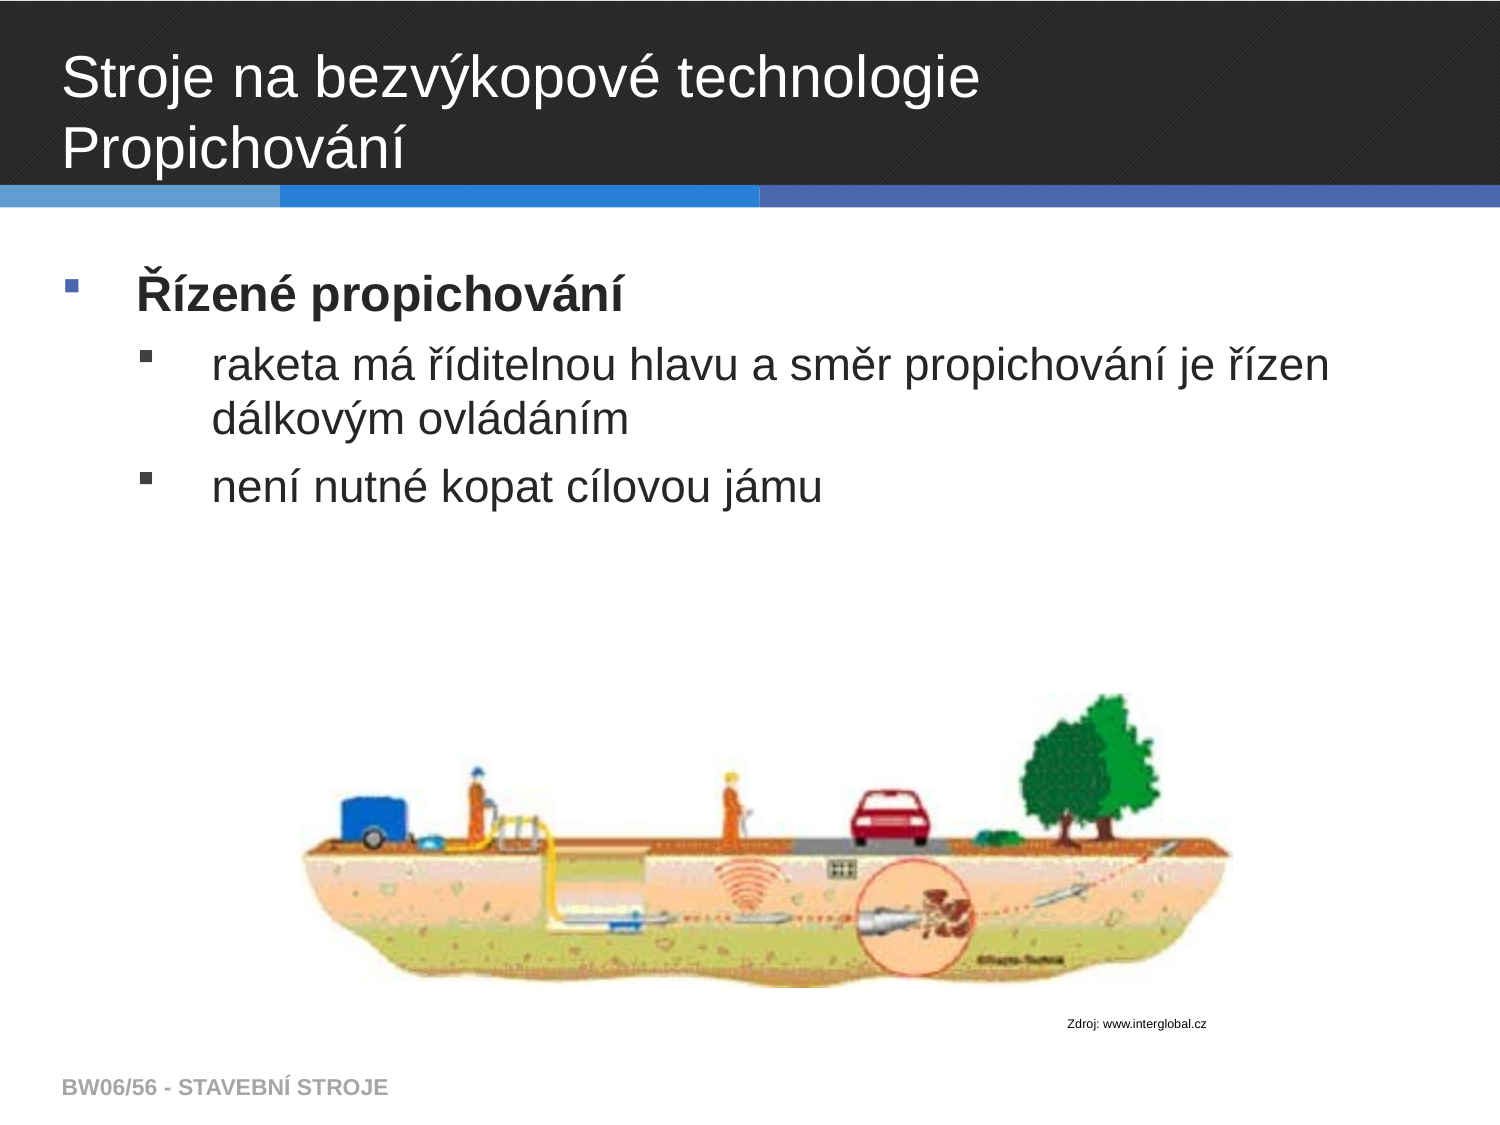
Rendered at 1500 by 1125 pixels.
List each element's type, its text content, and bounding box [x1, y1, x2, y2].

picture [300, 693, 1234, 988]
list Řízené propichování raketa má říditelnou hlavu a směr propichování je řízen dálkovým ovládáním není nutné kopat cílovou jámu [46, 254, 1454, 1019]
text_box Zdroj: www.interglobal.cz [1052, 1009, 1222, 1039]
footer BW06/56 - STAVEBNÍ STROJE [46, 1055, 1052, 1116]
title Stroje na bezvýkopové technologie Propichování [46, 29, 1453, 189]
